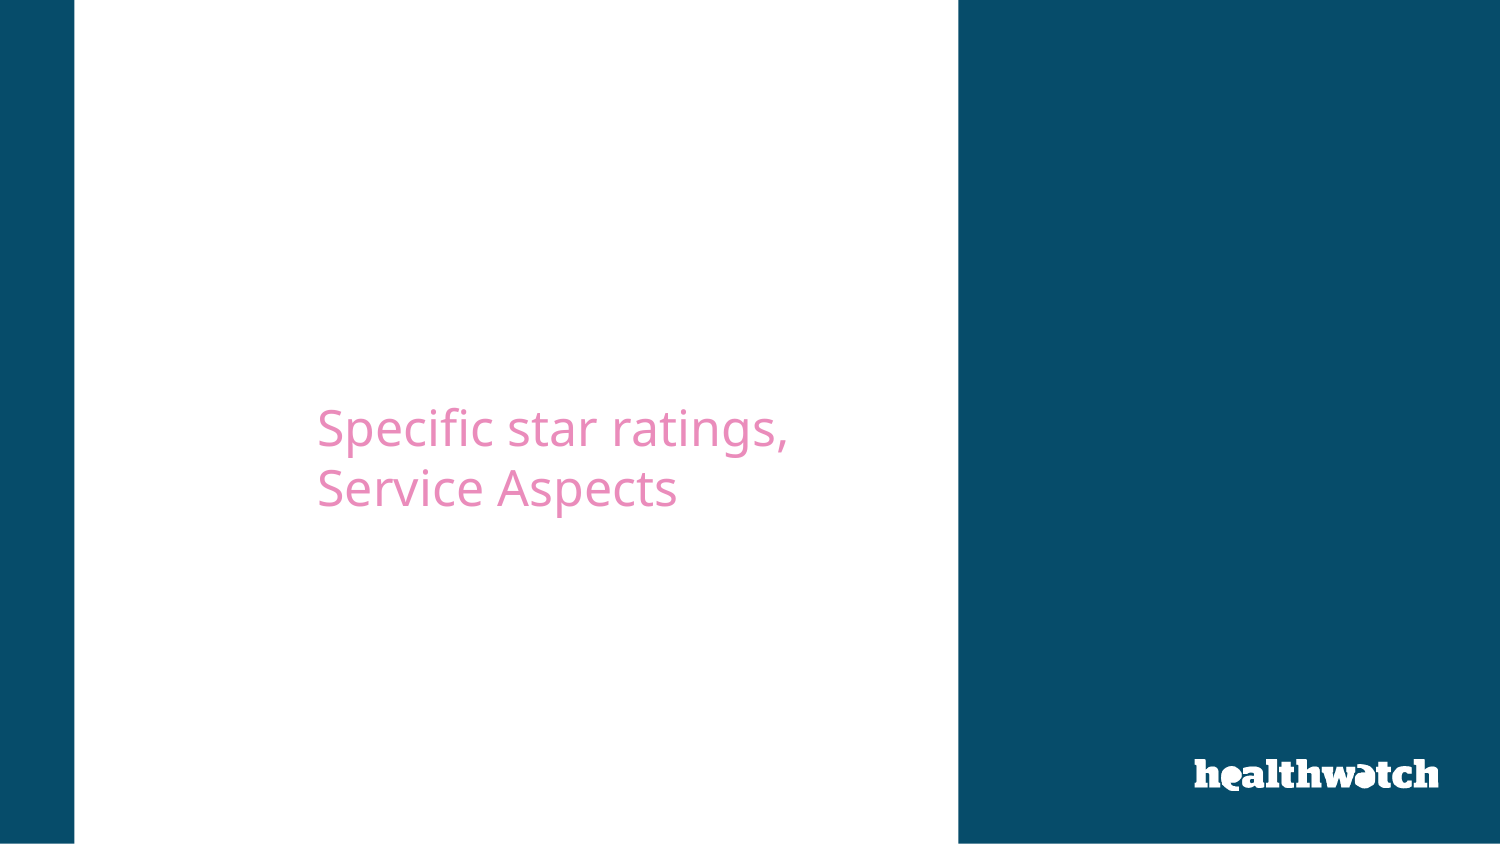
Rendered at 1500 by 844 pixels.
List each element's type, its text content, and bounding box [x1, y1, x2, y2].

title Specific star ratings, Service Aspects [302, 387, 1418, 526]
picture [1377, 762, 1390, 787]
picture [1195, 760, 1241, 790]
picture [1243, 767, 1264, 787]
picture [1322, 767, 1355, 787]
picture [1280, 762, 1293, 787]
picture [1414, 760, 1438, 787]
picture [1267, 760, 1279, 787]
picture [1355, 765, 1375, 788]
picture [1297, 760, 1321, 787]
picture [1393, 767, 1411, 788]
